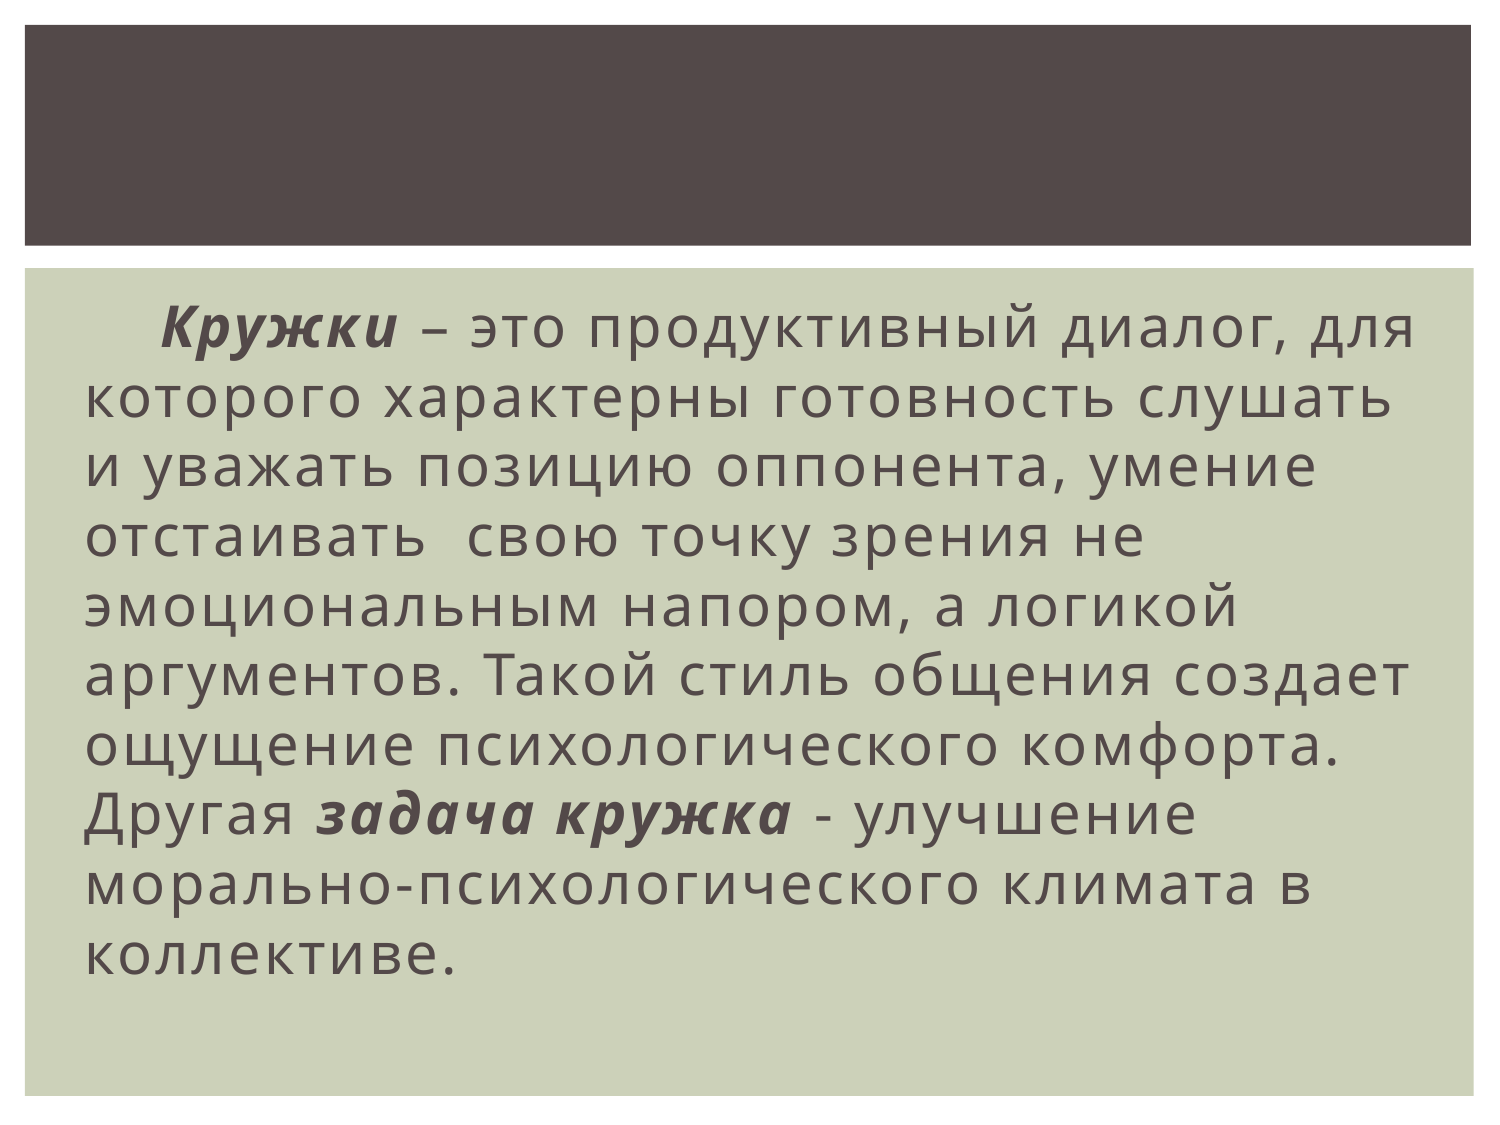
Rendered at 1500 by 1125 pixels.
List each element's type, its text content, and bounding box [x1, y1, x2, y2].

list Кружки – это продуктивный диалог, для которого характерны готовность слушать и уважать позицию оппонента, умение отстаивать свою точку зрения не эмоциональным напором, а логикой аргументов. Такой стиль общения создает ощущение психологического комфорта. Другая задача кружка - улучшение морально-психологического климата в коллективе. [62, 281, 1442, 1005]
